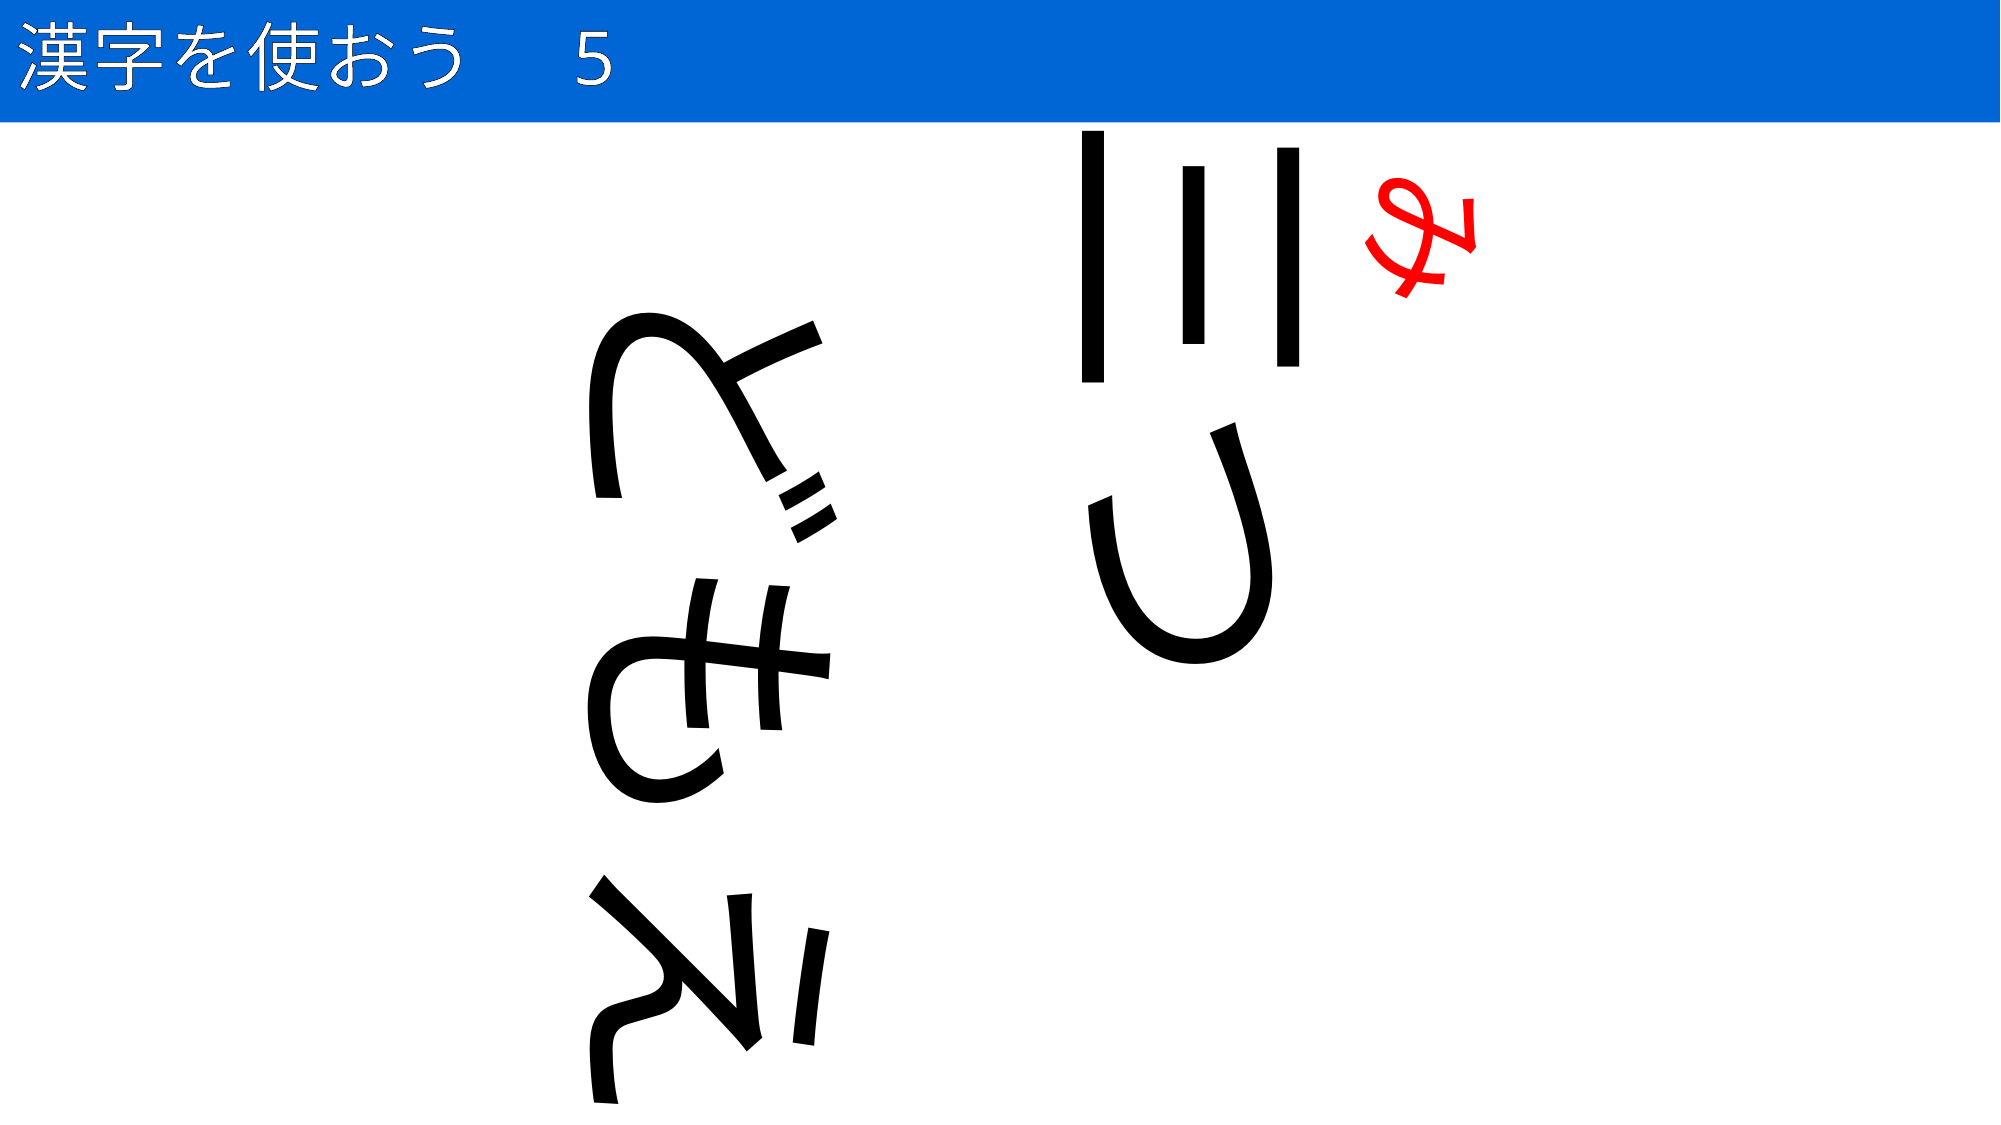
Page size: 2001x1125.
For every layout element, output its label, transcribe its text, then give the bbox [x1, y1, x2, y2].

text_box 三つ [999, 97, 1382, 1028]
slide_number 15 [1712, 0, 2000, 123]
text_box どもえ [517, 247, 899, 1125]
text_box み [1321, 153, 1519, 372]
title 漢字を使おう 5 [0, 0, 1712, 123]
